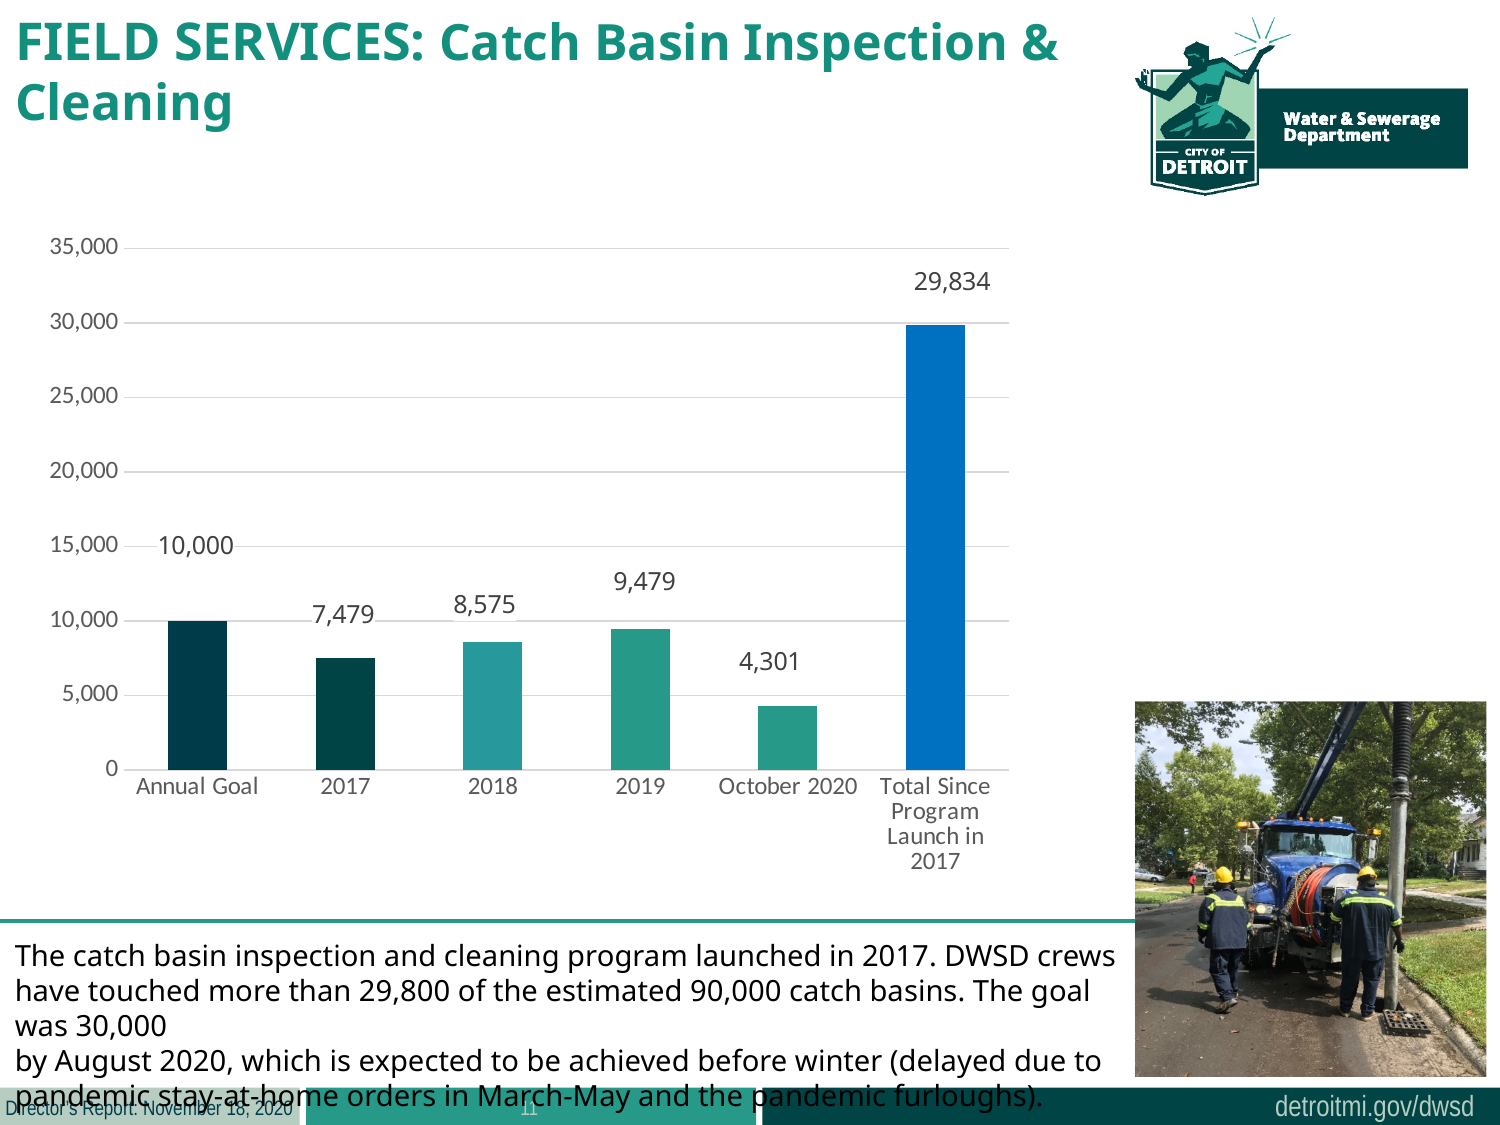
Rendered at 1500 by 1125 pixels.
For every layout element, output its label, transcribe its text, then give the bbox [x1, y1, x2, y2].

picture [1122, 702, 1498, 1077]
text_box FIELD SERVICES: Catch Basin Inspection & Cleaning [0, 0, 1203, 116]
chart [29, 222, 1030, 890]
slide_number 11 [304, 1120, 755, 1125]
picture [1134, 14, 1473, 197]
text_box The catch basin inspection and cleaning program launched in 2017. DWSD crews have touched more than 29,800 of the estimated 90,000 catch basins. The goal was 30,000 by August 2020, which is expected to be achieved before winter (delayed due to pandemic stay-at-home orders in March-May and the pandemic furloughs). [0, 930, 1135, 1120]
